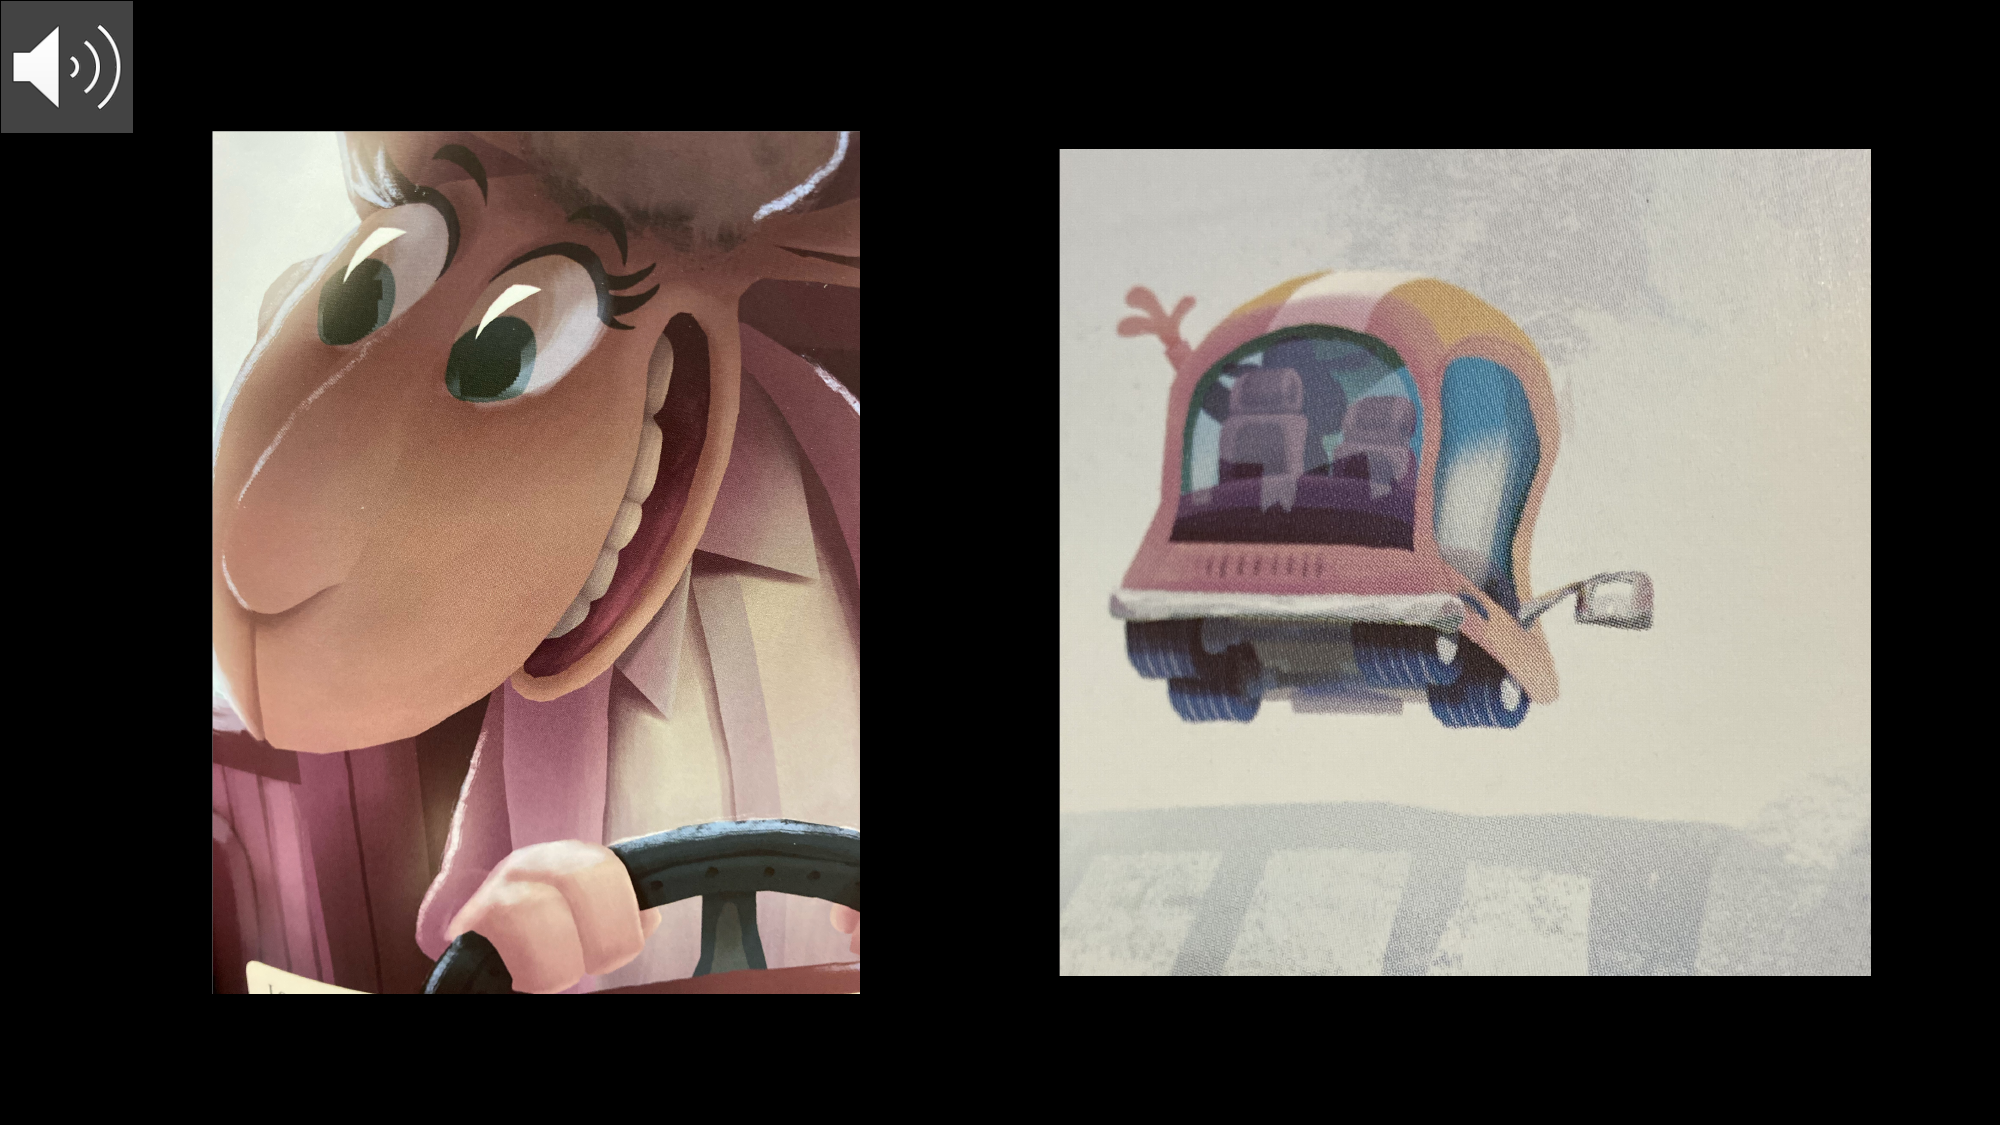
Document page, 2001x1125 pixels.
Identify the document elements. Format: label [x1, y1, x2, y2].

picture [1060, 969, 1871, 976]
picture [104, 132, 968, 993]
list [1051, 156, 1879, 969]
picture [1060, 149, 1871, 156]
picture [0, 0, 134, 134]
